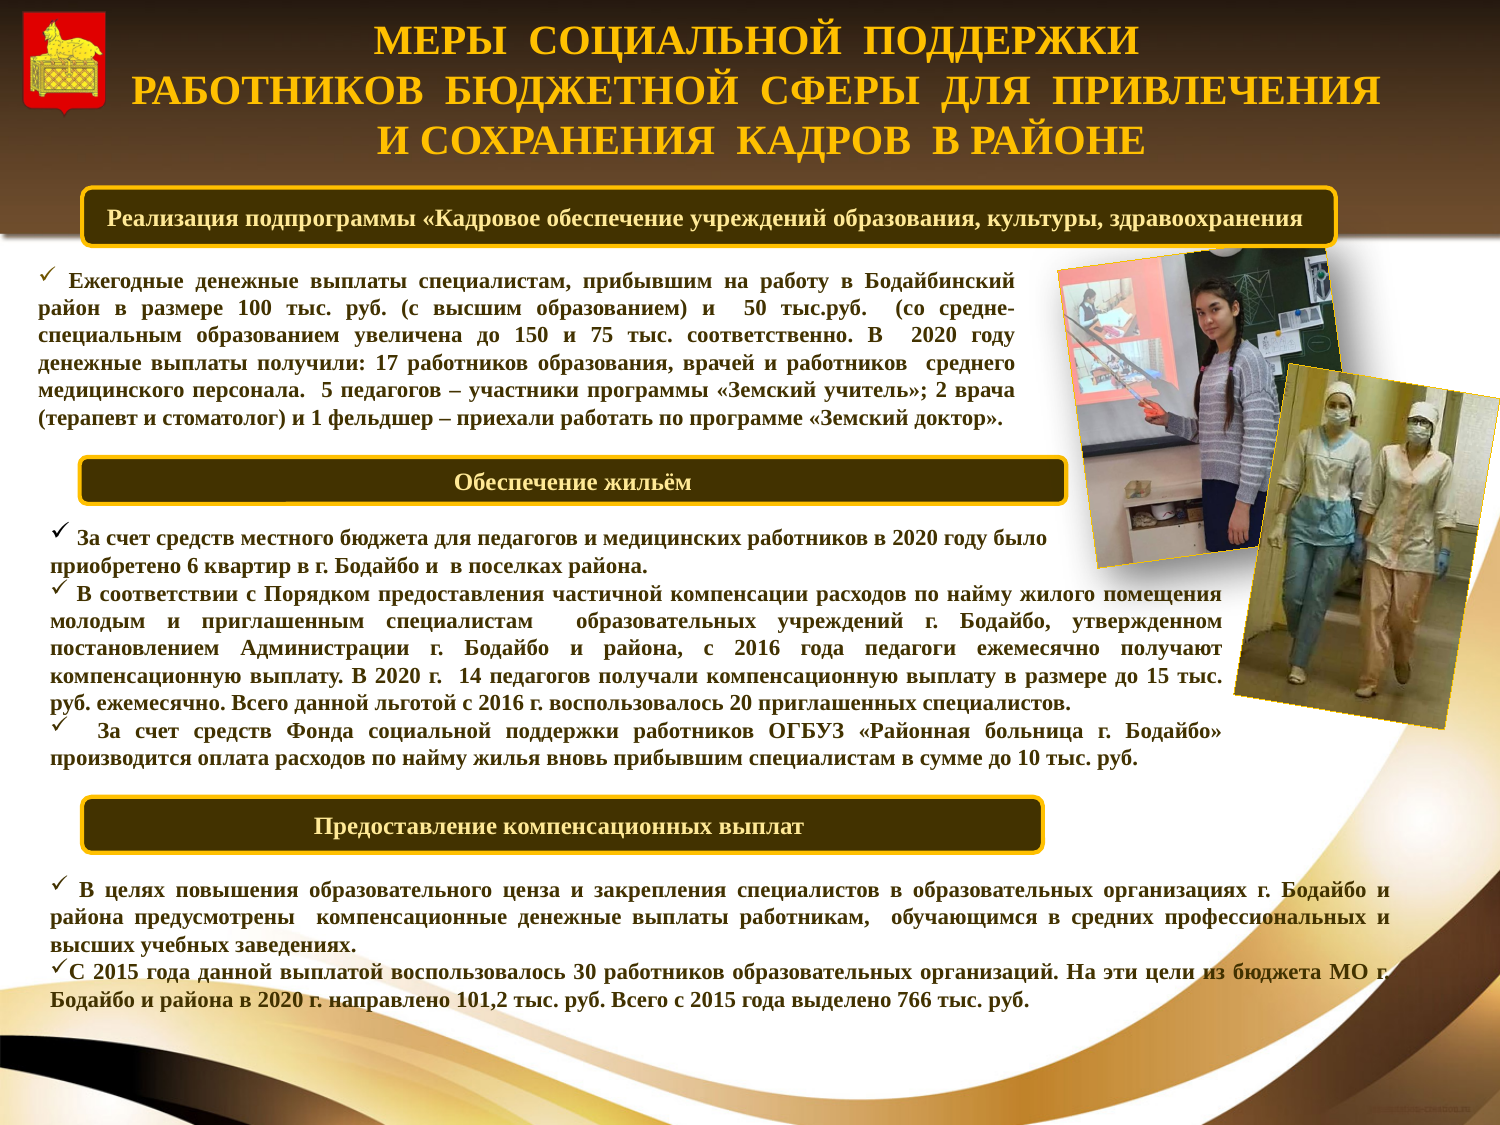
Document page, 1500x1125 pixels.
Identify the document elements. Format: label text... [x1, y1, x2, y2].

text_box В целях повышения образовательного ценза и закрепления специалистов в образовательных организациях г. Бодайбо и района предусмотрены компенсационные денежные выплаты работникам, обучающимся в средних профессиональных и высших учебных заведениях. С 2015 года данной выплатой воспользовалось 30 работников образовательных организаций. На эти цели из бюджета МО г. Бодайбо и района в 2020 г. направлено 101,2 тыс. руб. Всего с 2015 года выделено 766 тыс. руб. [35, 867, 1407, 1047]
title МЕРЫ СОЦИАЛЬНОЙ ПОДДЕРЖКИ РАБОТНИКОВ БЮДЖЕТНОЙ СФЕРЫ ДЛЯ ПРИВЛЕЧЕНИЯ И СОХРАНЕНИЯ КАДРОВ В РАЙОНЕ [23, 23, 1500, 153]
text_box Предоставление компенсационных выплат [79, 794, 1046, 855]
text_box За счет средств местного бюджета для педагогов и медицинских работников в 2020 году было приобретено 6 квартир в г. Бодайбо и в поселках района. В соответствии с Порядком предоставления частичной компенсации расходов по найму жилого помещения молодым и приглашенным специалистам образовательных учреждений г. Бодайбо, утвержденном постановлением Администрации г. Бодайбо и района, с 2016 года педагоги ежемесячно получают компенсационную выплату. В 2020 г. 14 педагогов получали компенсационную выплату в размере до 15 тыс. руб. ежемесячно. Всего данной льготой с 2016 г. воспользовалось 20 приглашенных специалистов. За счет средств Фонда социальной поддержки работников ОГБУЗ «Районная больница г. Бодайбо» производится оплата расходов по найму жилья вновь прибывшим специалистам в сумме до 10 тыс. руб. [35, 513, 1239, 778]
picture [0, 0, 1500, 1125]
text_box Реализация подпрограммы «Кадровое обеспечение учреждений образования, культуры, здравоохранения [80, 185, 1338, 249]
text_box Обеспечение жильём [77, 454, 1067, 506]
text_box Ежегодные денежные выплаты специалистам, прибывшим на работу в Бодайбинский район в размере 100 тыс. руб. (с высшим образованием) и 50 тыс.руб. (со средне-специальным образованием увеличена до 150 и 75 тыс. соответственно. В 2020 году денежные выплаты получили: 17 работников образования, врачей и работников среднего медицинского персонала. 5 педагогов – участники программы «Земский учитель»; 2 врача (терапевт и стоматолог) и 1 фельдшер – приехали работать по программе «Земский доктор». [23, 257, 1032, 438]
